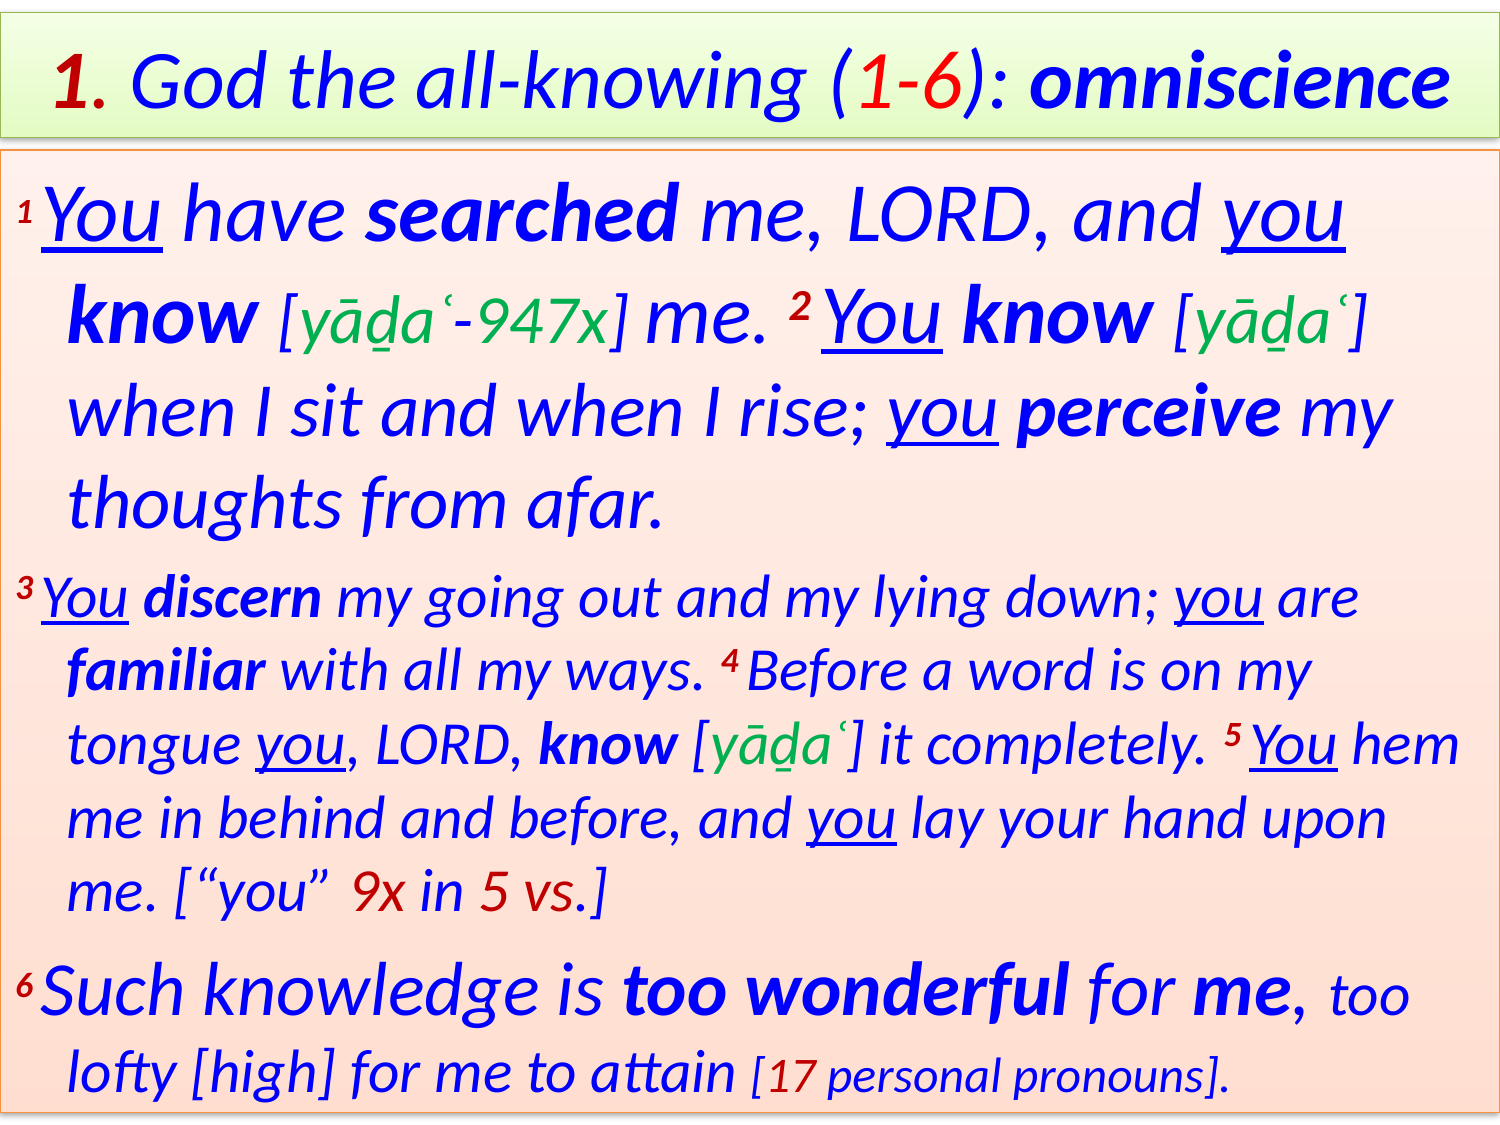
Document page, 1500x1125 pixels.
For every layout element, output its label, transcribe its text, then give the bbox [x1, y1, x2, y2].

title 1. God the all-knowing (1-6): omniscience [0, 12, 1500, 138]
list 1 You have searched me, Lord, and you know [yāḏaʿ-947x] me. 2 You know [yāḏaʿ] when I sit and when I rise; you perceive my thoughts from afar. 3 You discern my going out and my lying down; you are familiar with all my ways. 4 Before a word is on my tongue you, Lord, know [yāḏaʿ] it completely. 5 You hem me in behind and before, and you lay your hand upon me. [“you” 9x in 5 vs.] 6 Such knowledge is too wonderful for me, too lofty [high] for me to attain [17 personal pronouns]. [0, 149, 1500, 1113]
